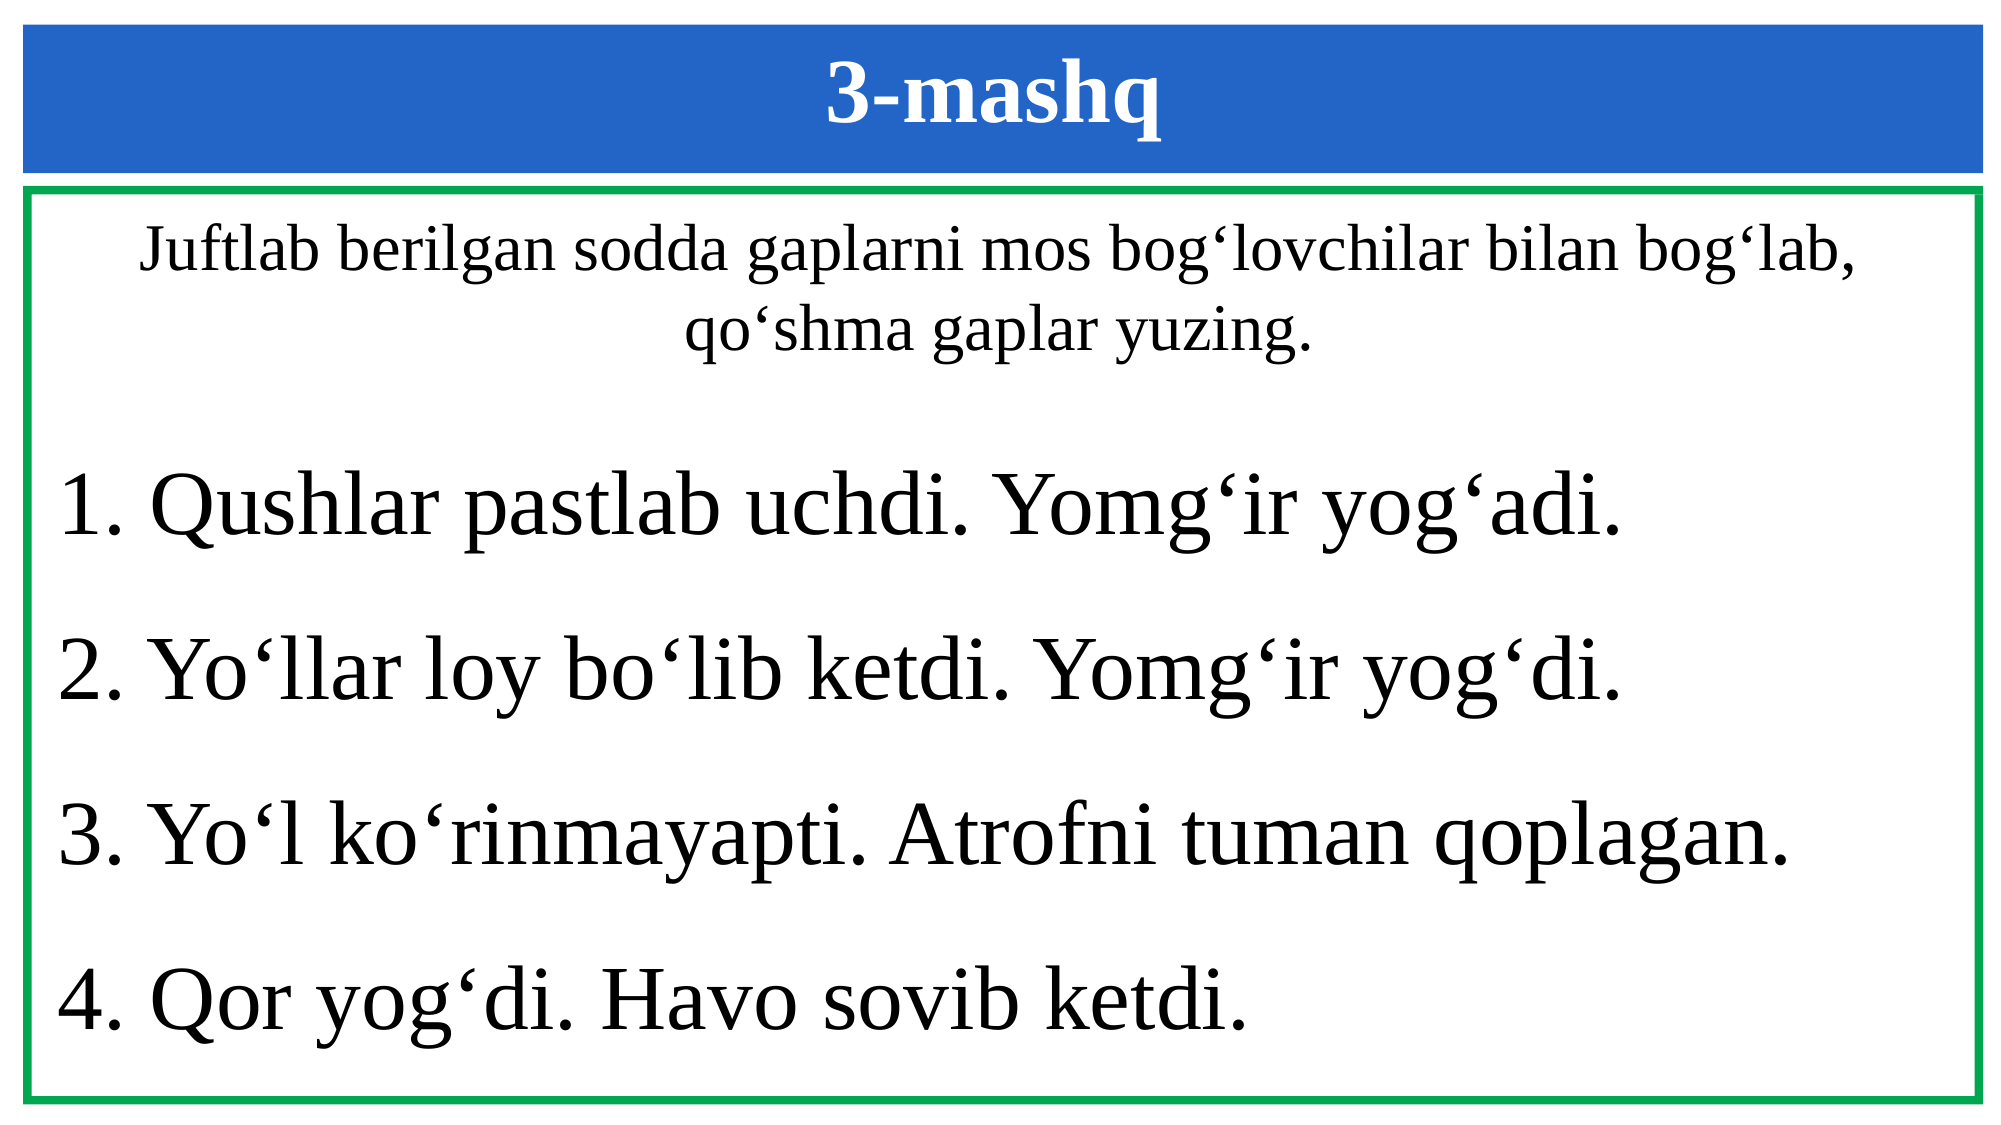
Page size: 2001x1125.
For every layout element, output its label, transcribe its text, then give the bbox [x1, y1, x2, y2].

text_box 1. Qushlar pastlab uchdi. Yomg‘ir yog‘adi. 2. Yo‘llar loy bo‘lib ketdi. Yomg‘ir yog‘di. 3. Yo‘l ko‘rinmayapti. Atrofni tuman qoplagan. 4. Qor yog‘di. Havo sovib ketdi. [43, 380, 1945, 1055]
title 3-mashq [118, 29, 1870, 144]
text_box Juftlab berilgan sodda gaplarni mos bog‘lovchilar bilan bog‘lab, qo‘shma gaplar yuzing. [66, 196, 1934, 371]
